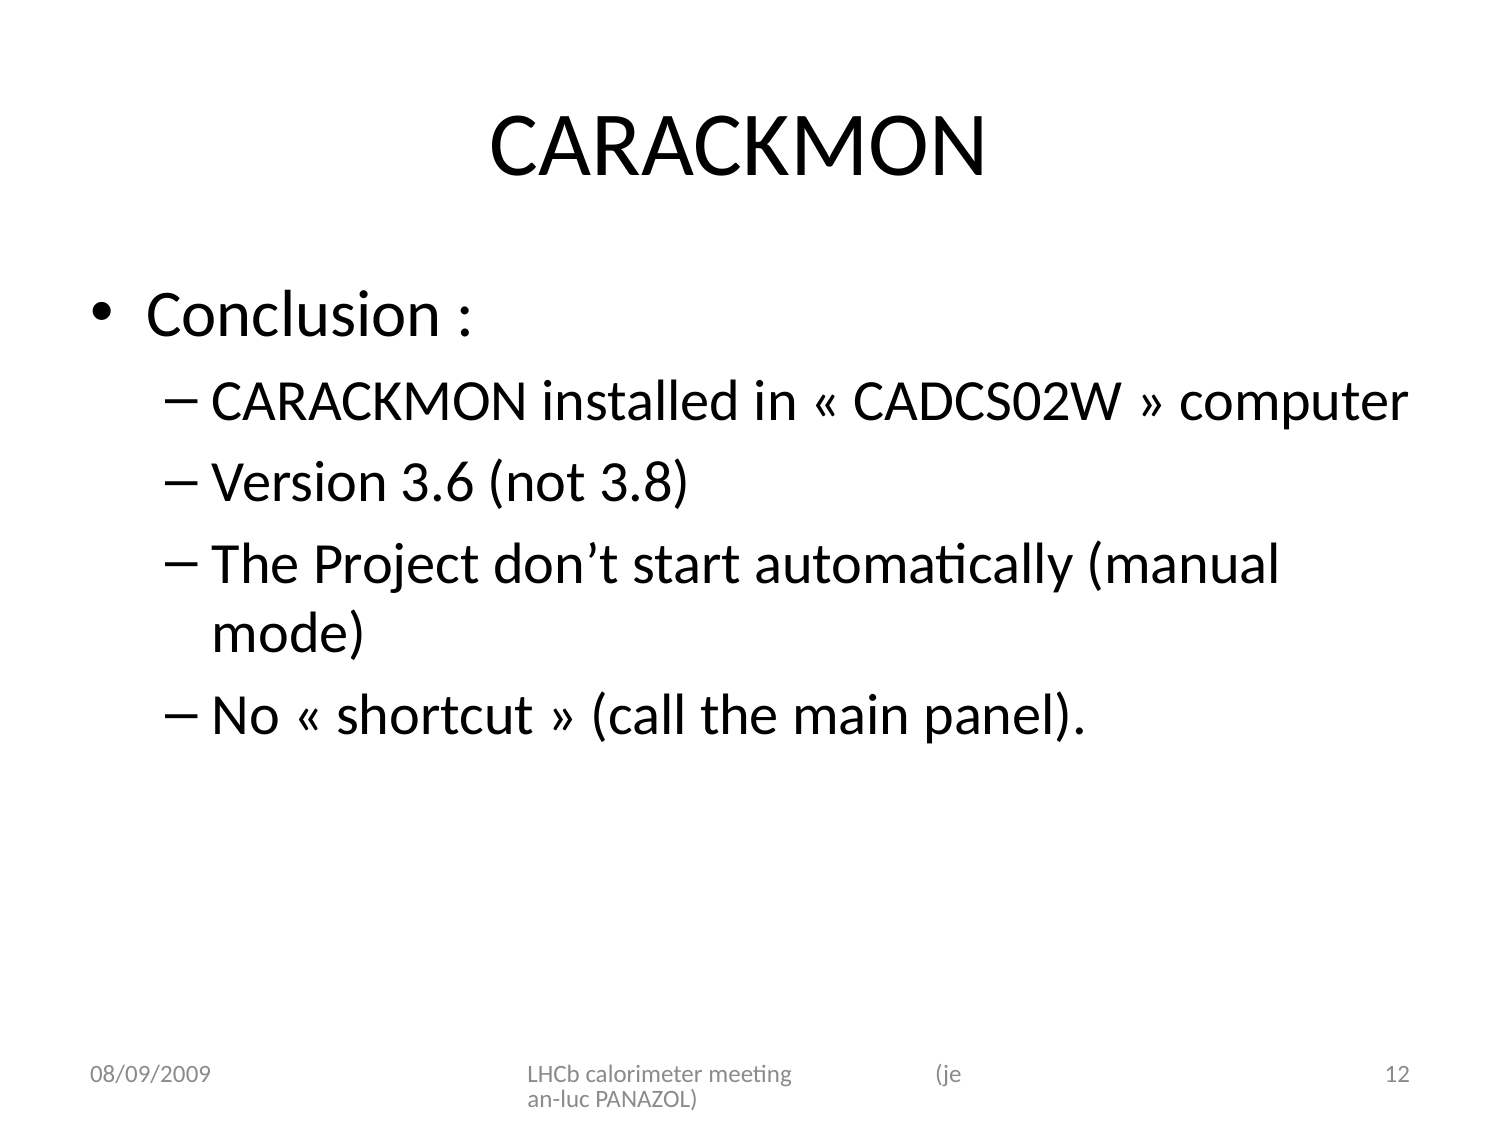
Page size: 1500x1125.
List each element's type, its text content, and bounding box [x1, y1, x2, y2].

slide_number 12 [1074, 1042, 1425, 1103]
title CARACKMON [75, 45, 1425, 233]
list Conclusion : CARACKMON installed in « CADCS02W » computer Version 3.6 (not 3.8) The Project don’t start automatically (manual mode) No « shortcut » (call the main panel). [75, 262, 1425, 1005]
footer LHCb calorimeter meeting (jean-luc PANAZOL) [512, 1042, 988, 1103]
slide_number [75, 1042, 425, 1103]
